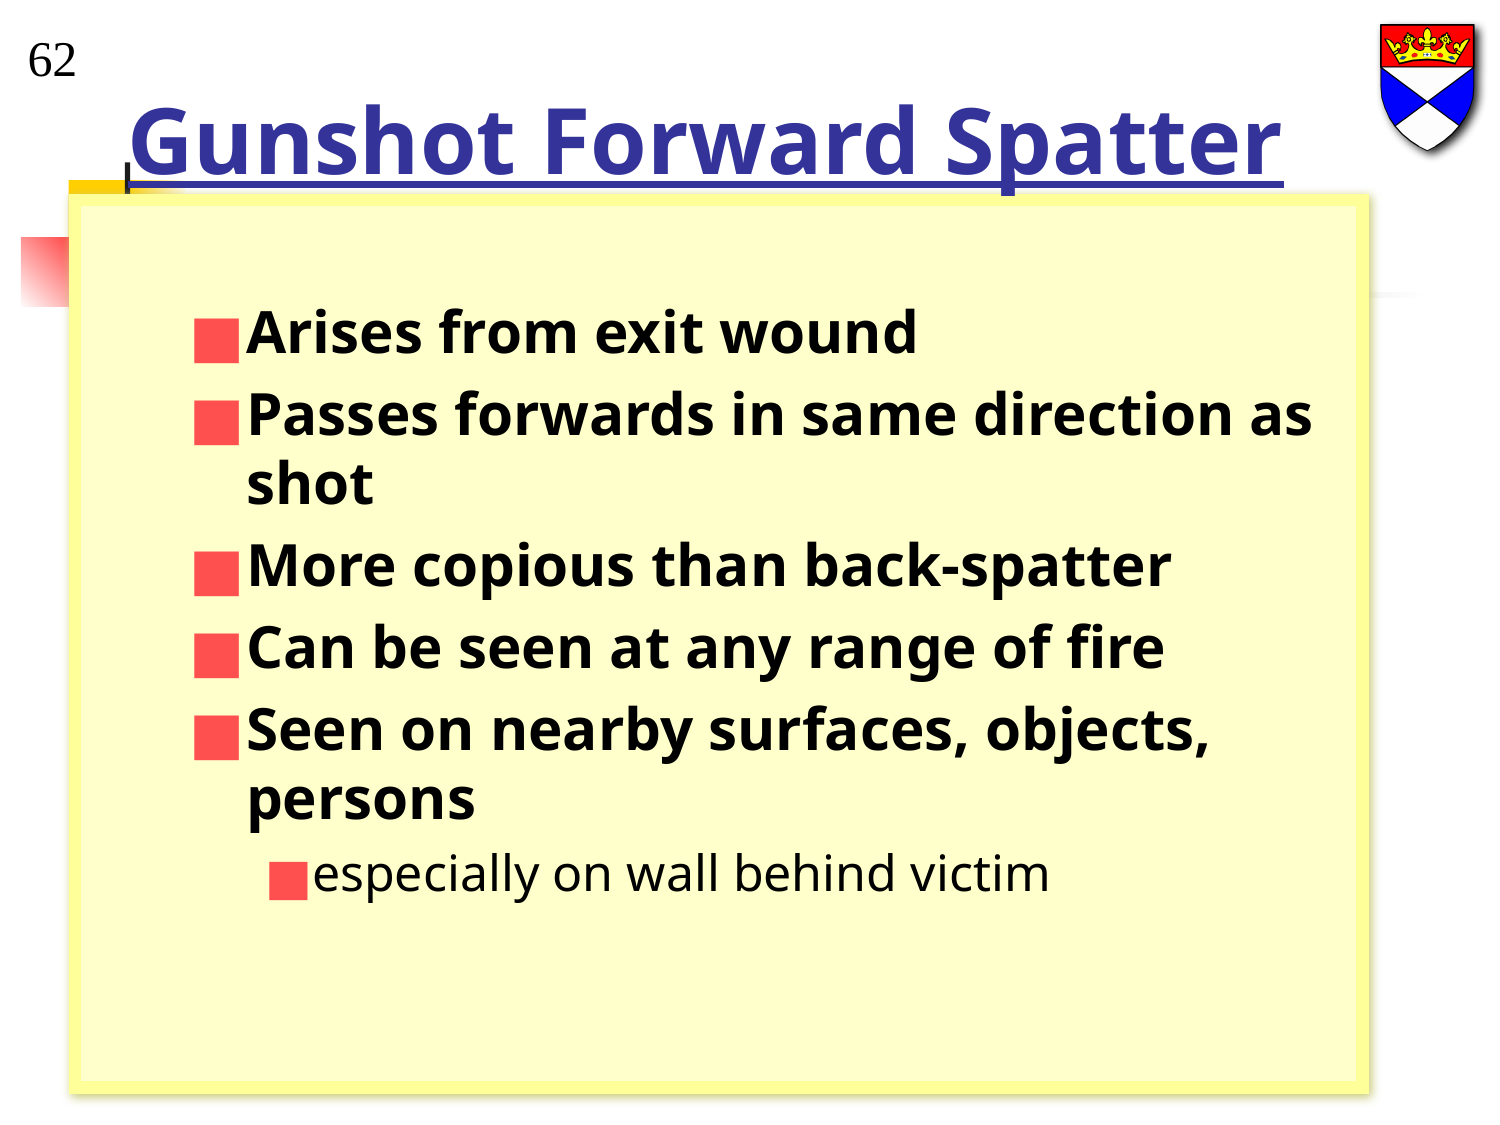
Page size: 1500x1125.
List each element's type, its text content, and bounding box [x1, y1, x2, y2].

text_box [74, 199, 1363, 1088]
text_box 62 [12, 19, 93, 95]
picture [1380, 24, 1476, 152]
title Gunshot Forward Spatter [112, 12, 1388, 200]
list Arises from exit wound Passes forwards in same direction as shot More copious than back-spatter Can be seen at any range of fire Seen on nearby surfaces, objects, persons especially on wall behind victim [174, 287, 1338, 950]
